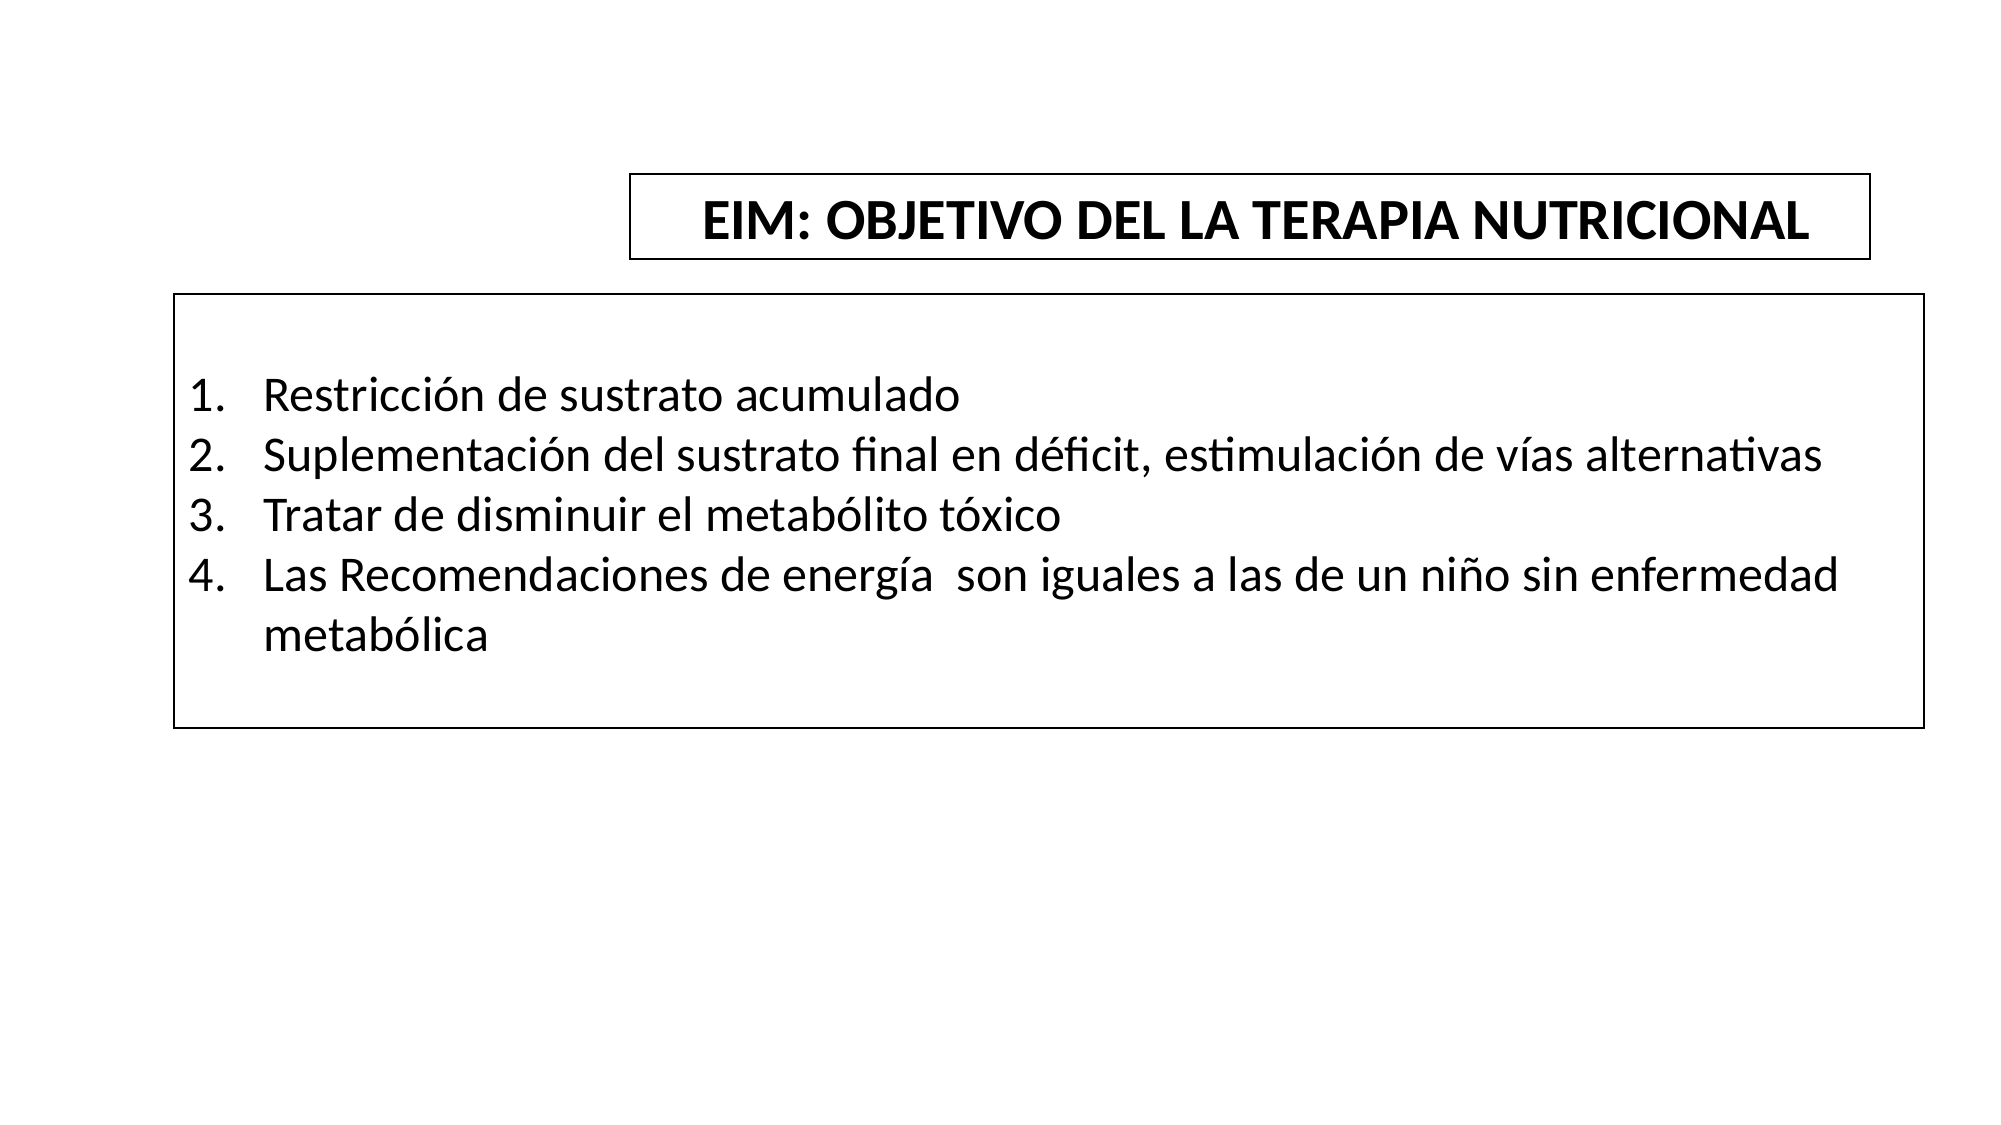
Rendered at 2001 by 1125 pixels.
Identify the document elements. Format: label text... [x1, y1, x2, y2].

text_box EIM: OBJETIVO DEL LA TERAPIA NUTRICIONAL [629, 173, 1871, 260]
text_box Restricción de sustrato acumulado Suplementación del sustrato final en déficit, estimulación de vías alternativas Tratar de disminuir el metabólito tóxico Las Recomendaciones de energía son iguales a las de un niño sin enfermedad metabólica [173, 293, 1925, 729]
